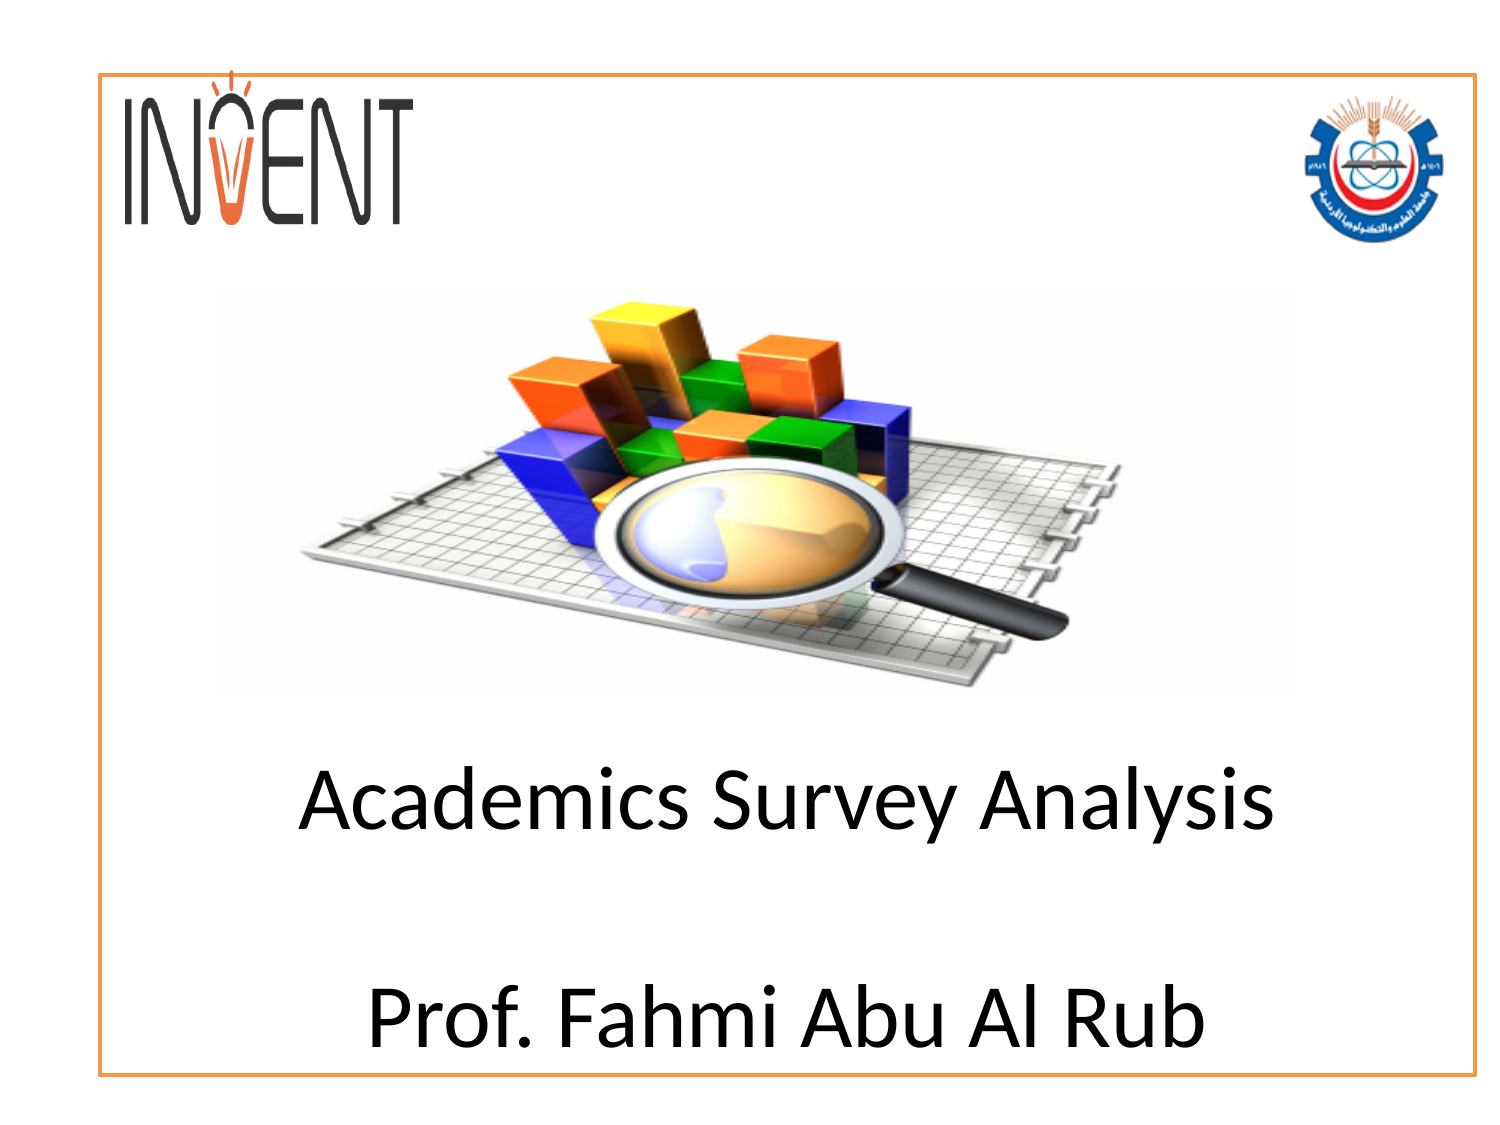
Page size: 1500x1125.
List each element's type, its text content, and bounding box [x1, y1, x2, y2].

picture [1294, 81, 1456, 254]
picture [214, 287, 1298, 701]
picture [124, 70, 413, 226]
title Academics Survey Analysis Prof. Fahmi Abu Al Rub [98, 73, 1477, 1077]
